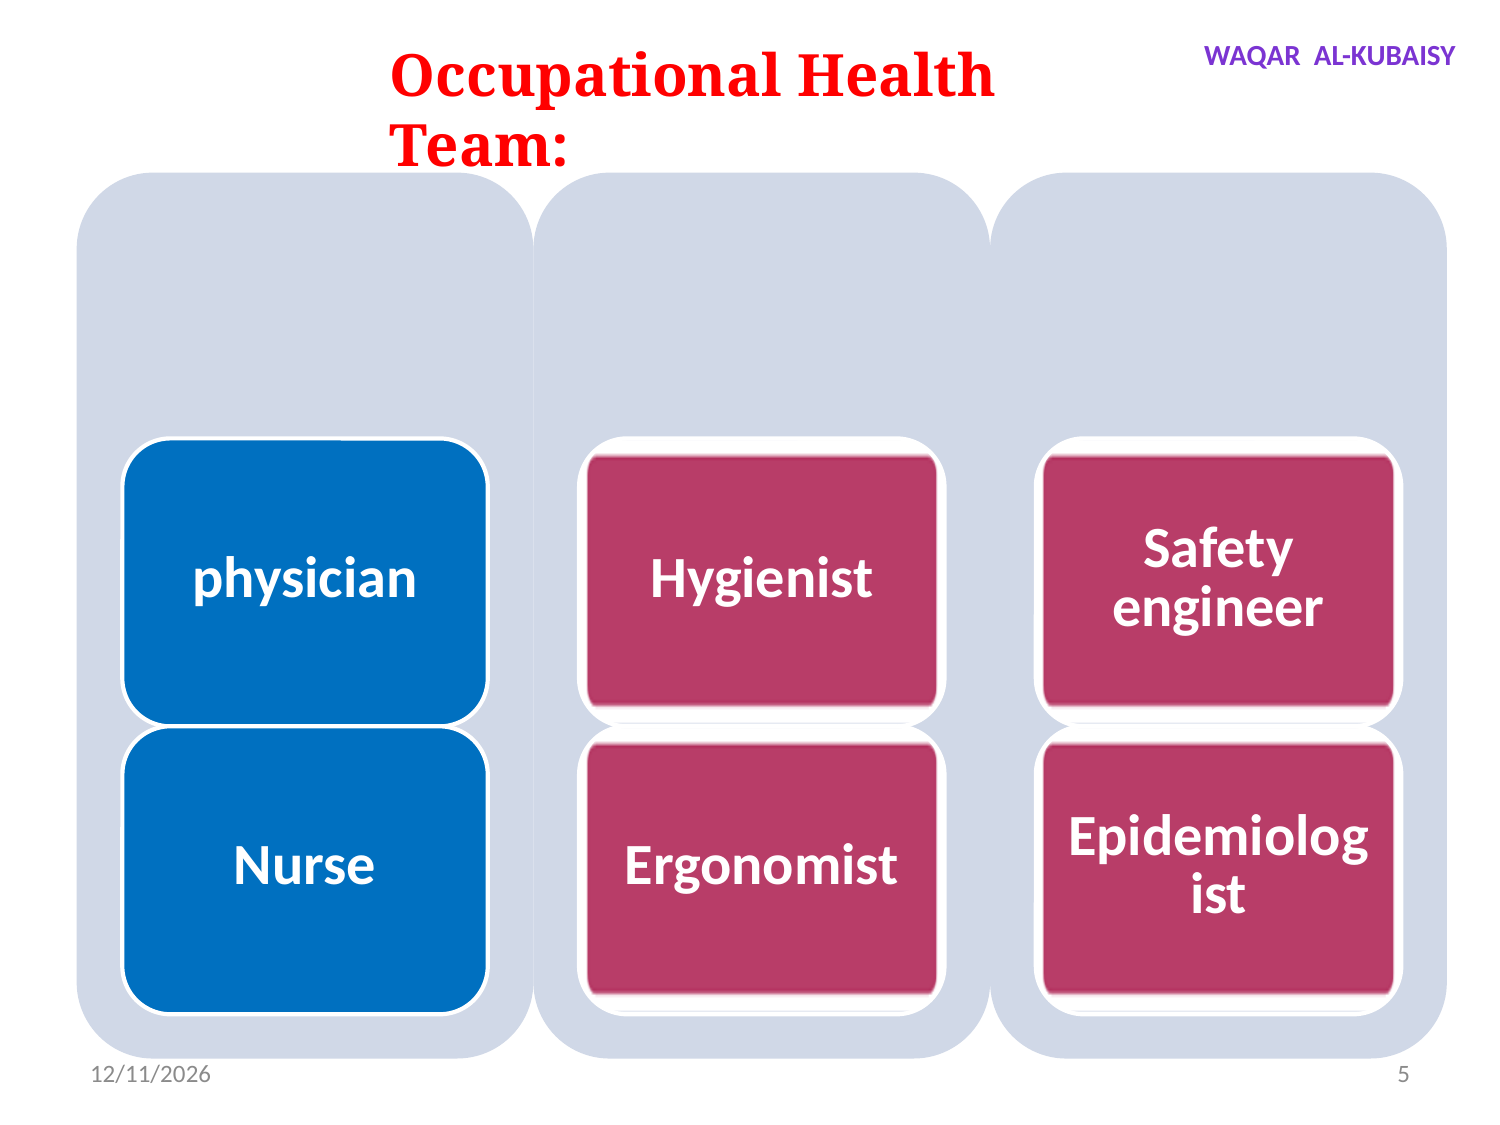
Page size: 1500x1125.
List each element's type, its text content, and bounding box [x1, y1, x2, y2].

text_box WAQAR AL-KUBAISY [1189, 29, 1471, 80]
slide_number 5 [1074, 1067, 1425, 1103]
text_box Occupational Health Team: [374, 30, 1125, 171]
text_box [76, 172, 1448, 1059]
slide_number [75, 1065, 425, 1103]
